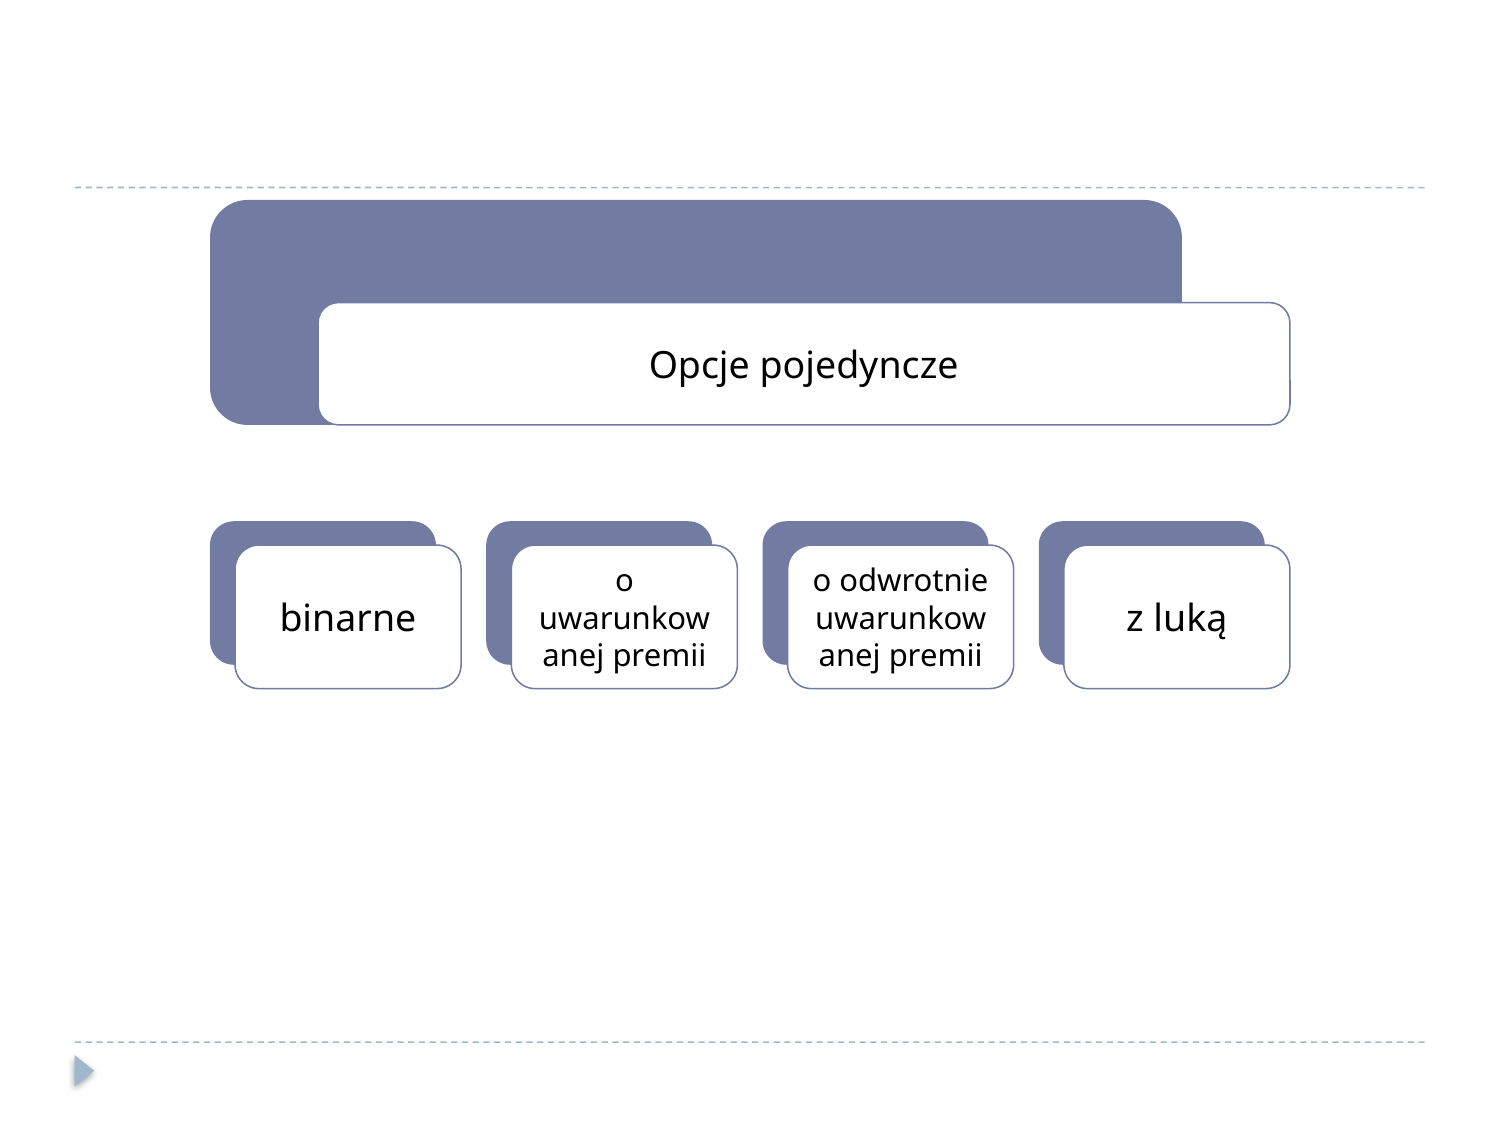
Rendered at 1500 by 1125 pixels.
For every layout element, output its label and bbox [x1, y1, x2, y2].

list [74, 199, 1426, 1011]
